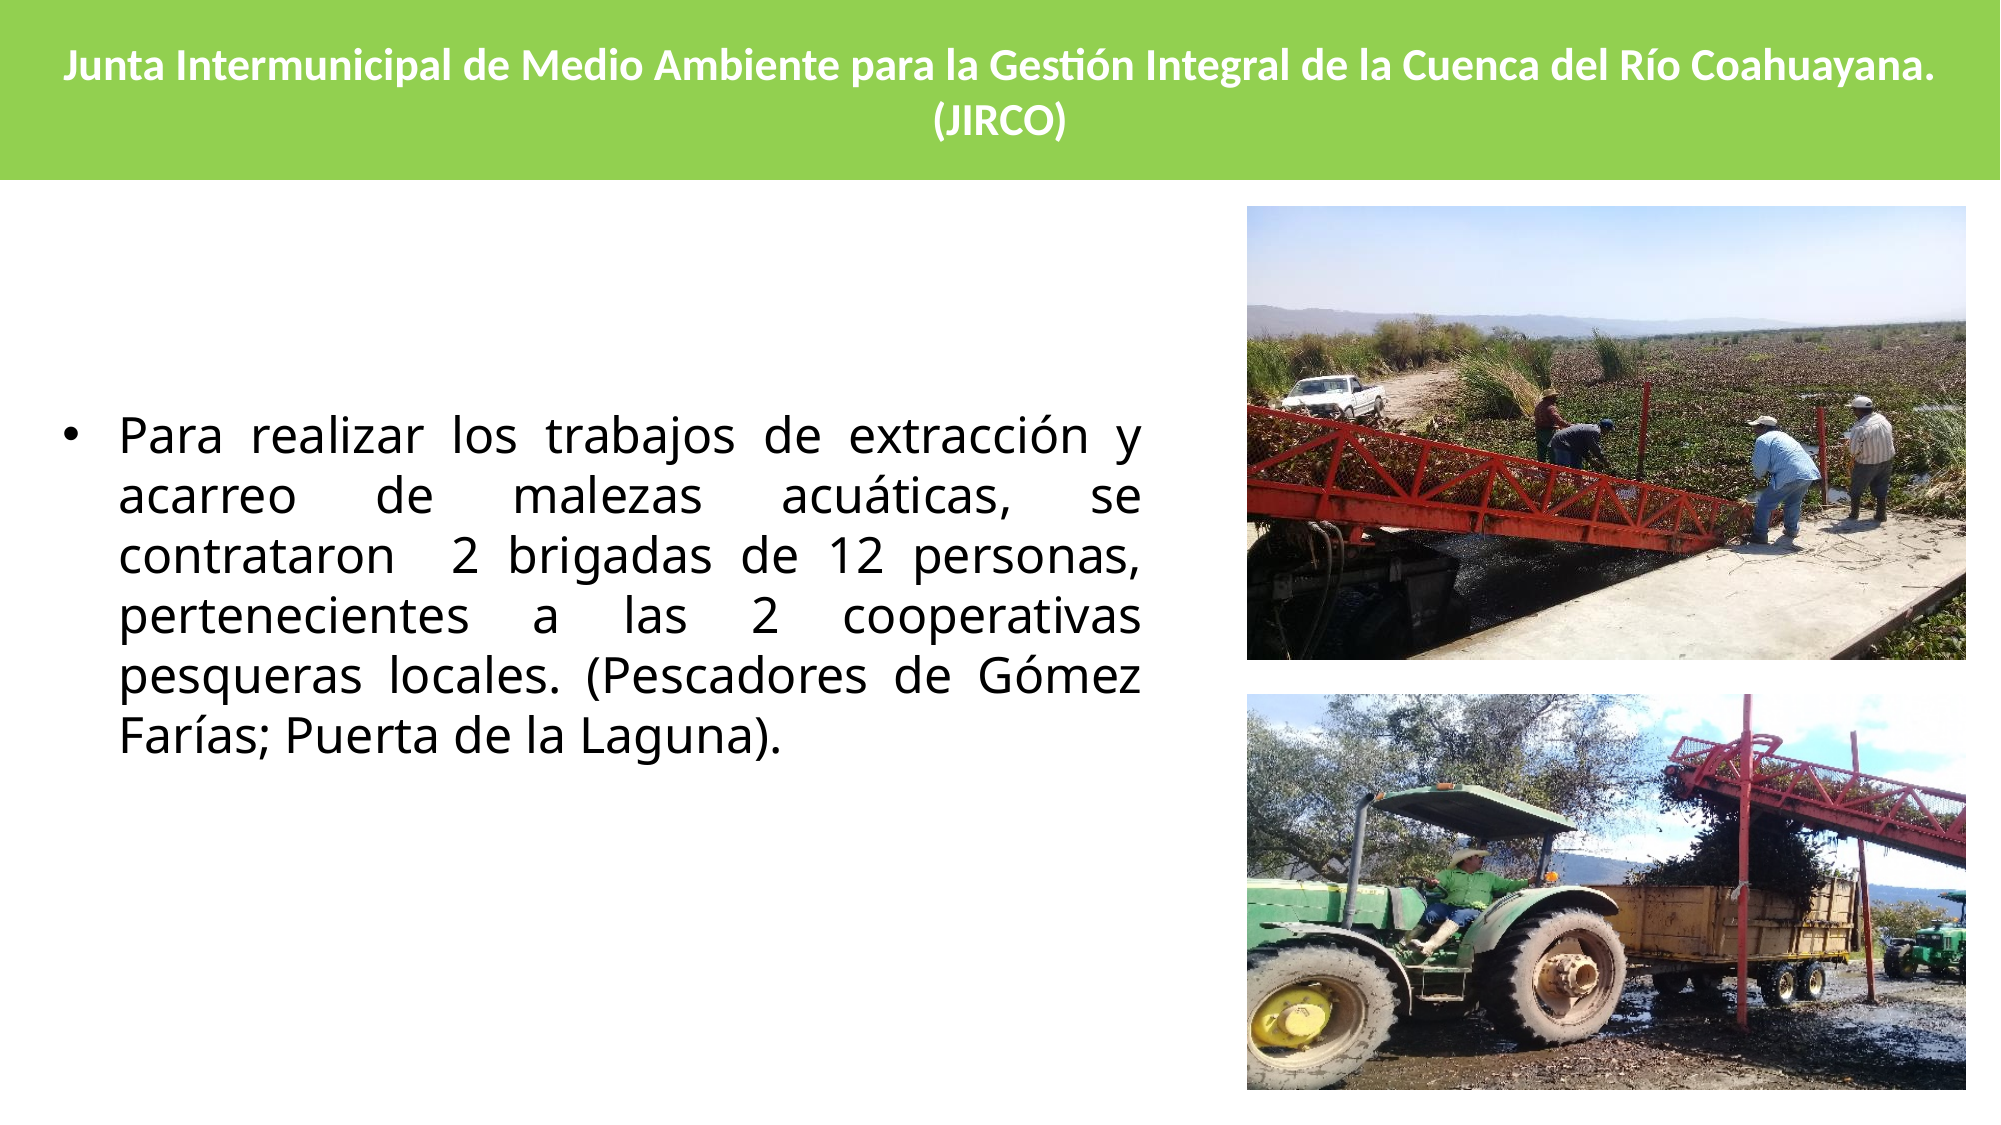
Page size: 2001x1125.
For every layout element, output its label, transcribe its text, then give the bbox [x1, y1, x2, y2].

text_box Junta Intermunicipal de Medio Ambiente para la Gestión Integral de la Cuenca del Río Coahuayana. (JIRCO) [0, 0, 2000, 181]
text_box Para realizar los trabajos de extracción y acarreo de malezas acuáticas, se contrataron 2 brigadas de 12 personas, pertenecientes a las 2 cooperativas pesqueras locales. (Pescadores de Gómez Farías; Puerta de la Laguna). [47, 336, 1158, 771]
picture [1247, 206, 1966, 660]
picture [1247, 694, 1966, 1090]
